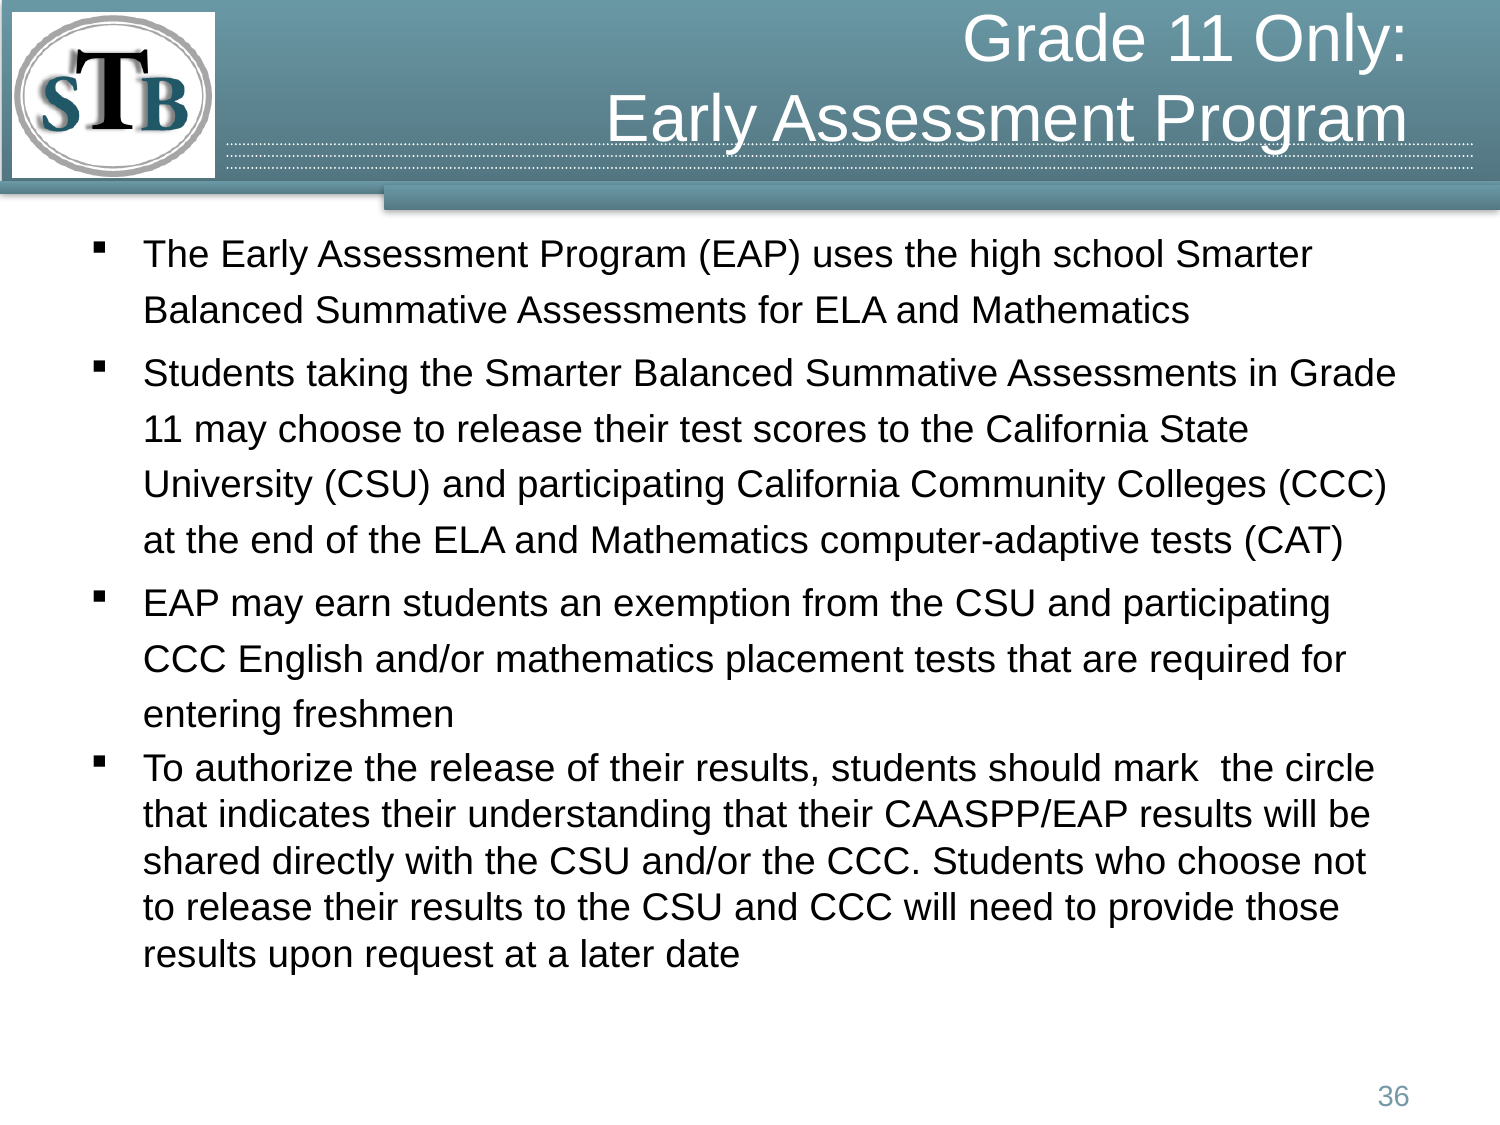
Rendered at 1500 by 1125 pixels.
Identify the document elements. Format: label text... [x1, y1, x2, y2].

slide_number 36 [1074, 1069, 1425, 1110]
picture [12, 12, 215, 178]
title Grade 11 Only: Early Assessment Program [225, 37, 1425, 113]
list The Early Assessment Program (EAP) uses the high school Smarter Balanced Summative Assessments for ELA and Mathematics Students taking the Smarter Balanced Summative Assessments in Grade 11 may choose to release their test scores to the California State University (CSU) and participating California Community Colleges (CCC) at the end of the ELA and Mathematics computer-adaptive tests (CAT) EAP may earn students an exemption from the CSU and participating CCC English and/or mathematics placement tests that are required for entering freshmen To authorize the release of their results, students should mark the circle that indicates their understanding that their CAASPP/EAP results will be shared directly with the CSU and/or the CCC. Students who choose not to release their results to the CSU and CCC will need to provide those results upon request at a later date [75, 212, 1425, 1037]
